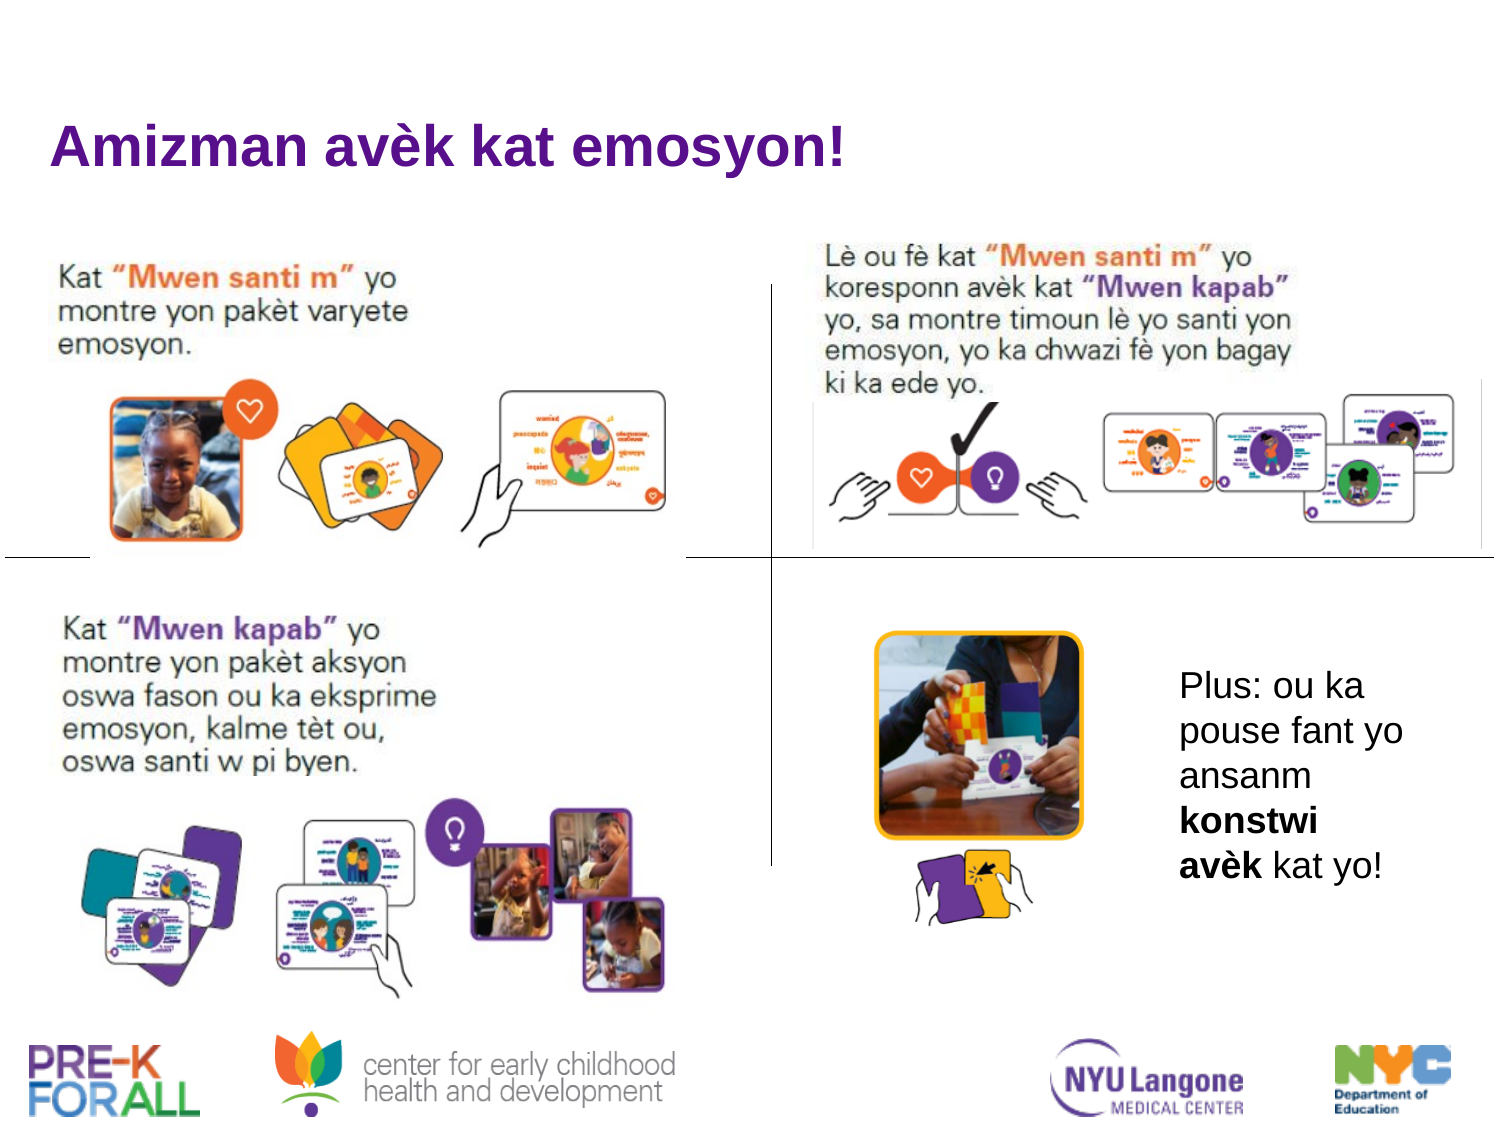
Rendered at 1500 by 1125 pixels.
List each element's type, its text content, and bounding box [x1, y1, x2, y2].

picture [1335, 1045, 1451, 1117]
text_box Plus: ou ka pouse fant yo ansanm konstwi avèk kat yo! [1164, 653, 1424, 893]
list Amizman avèk kat emosyon! [34, 27, 949, 268]
picture [29, 1045, 200, 1117]
picture [41, 591, 729, 1015]
picture [1050, 1038, 1243, 1117]
picture [48, 236, 686, 558]
picture [805, 219, 1494, 549]
picture [868, 619, 1090, 935]
picture [275, 1031, 697, 1117]
